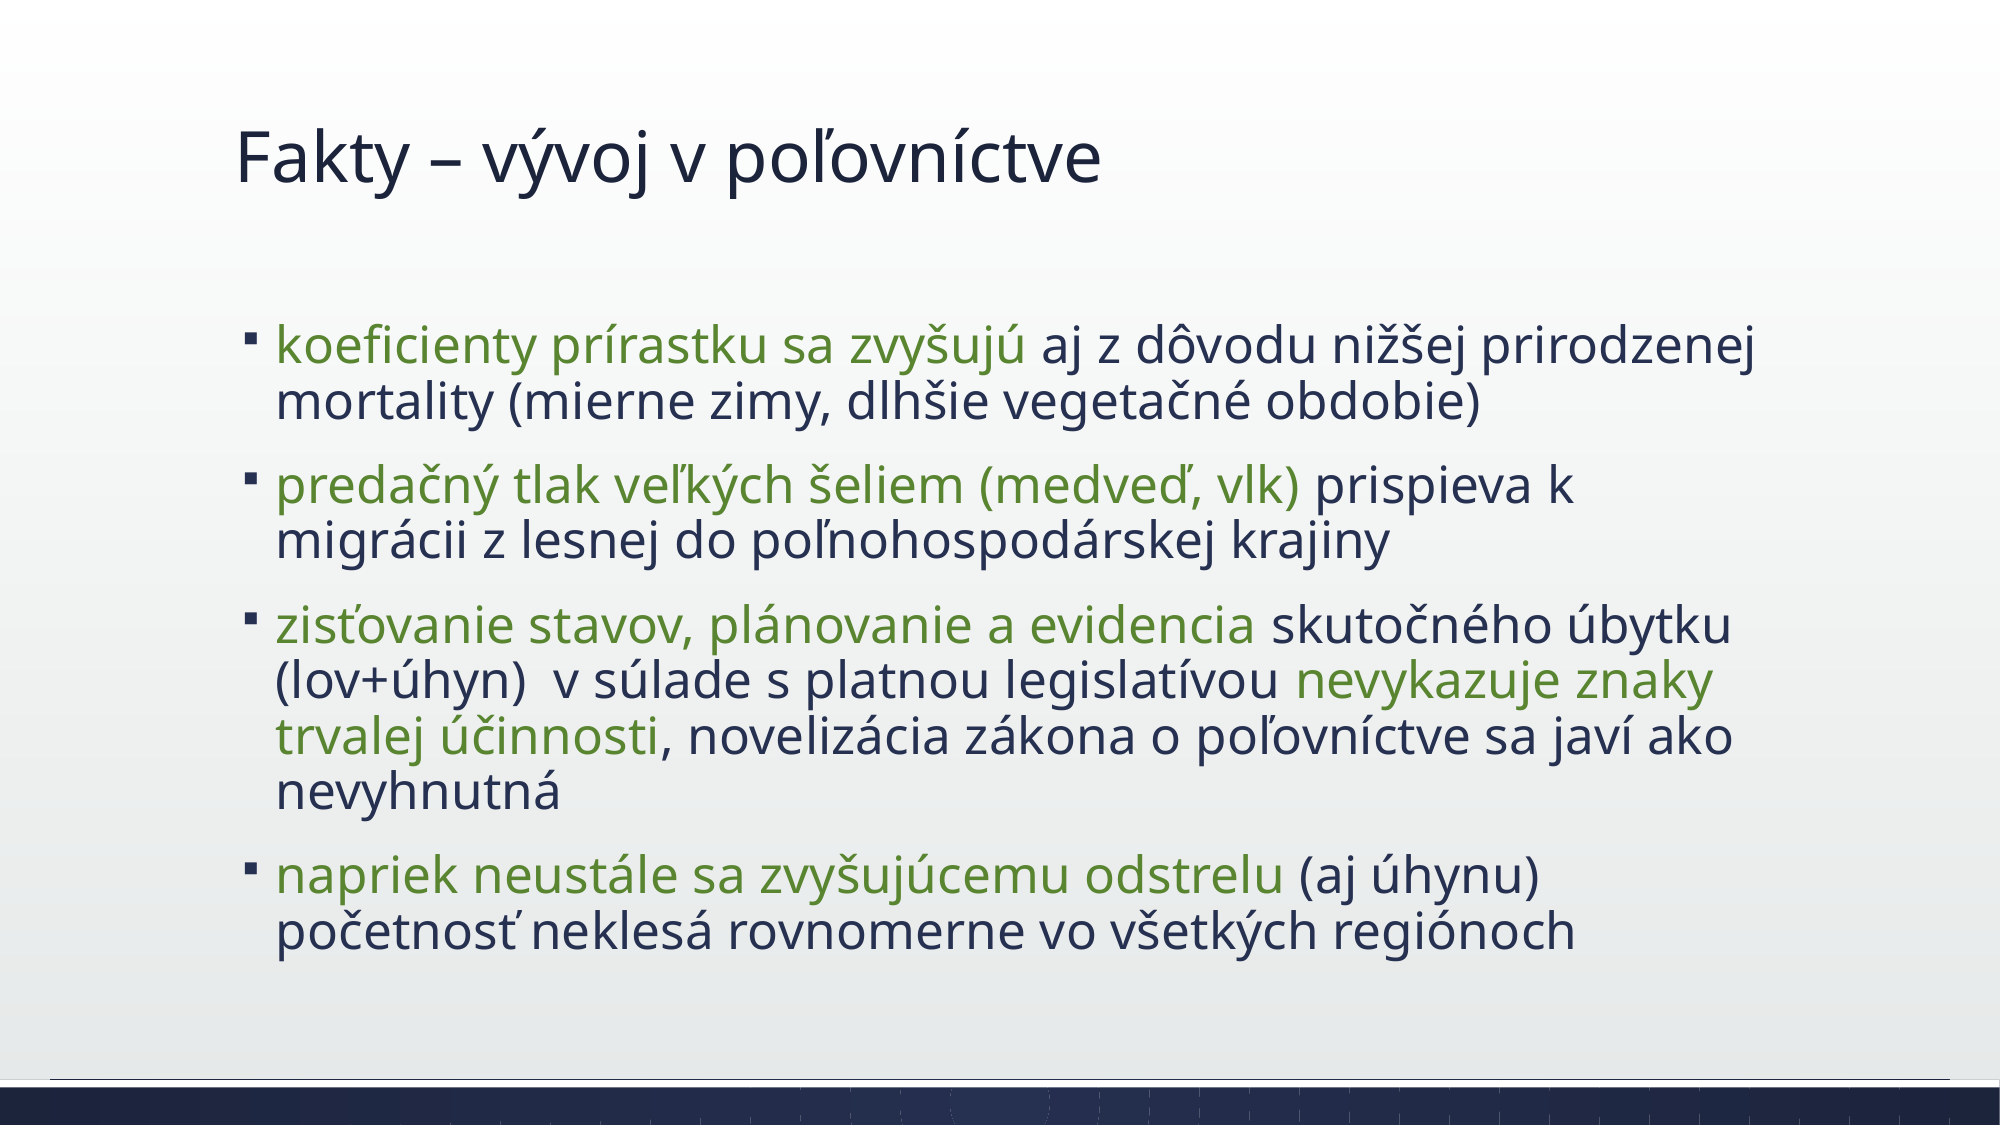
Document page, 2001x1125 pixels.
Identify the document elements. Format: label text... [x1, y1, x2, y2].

title Fakty – vývoj v poľovníctve [219, 3, 1780, 206]
list koeficienty prírastku sa zvyšujú aj z dôvodu nižšej prirodzenej mortality (mierne zimy, dlhšie vegetačné obdobie) predačný tlak veľkých šeliem (medveď, vlk) prispieva k migrácii z lesnej do poľnohospodárskej krajiny zisťovanie stavov, plánovanie a evidencia skutočného úbytku (lov+úhyn) v súlade s platnou legislatívou nevykazuje znaky trvalej účinnosti, novelizácia zákona o poľovníctve sa javí ako nevyhnutná napriek neustále sa zvyšujúcemu odstrelu (aj úhynu) početnosť neklesá rovnomerne vo všetkých regiónoch [219, 311, 1780, 990]
